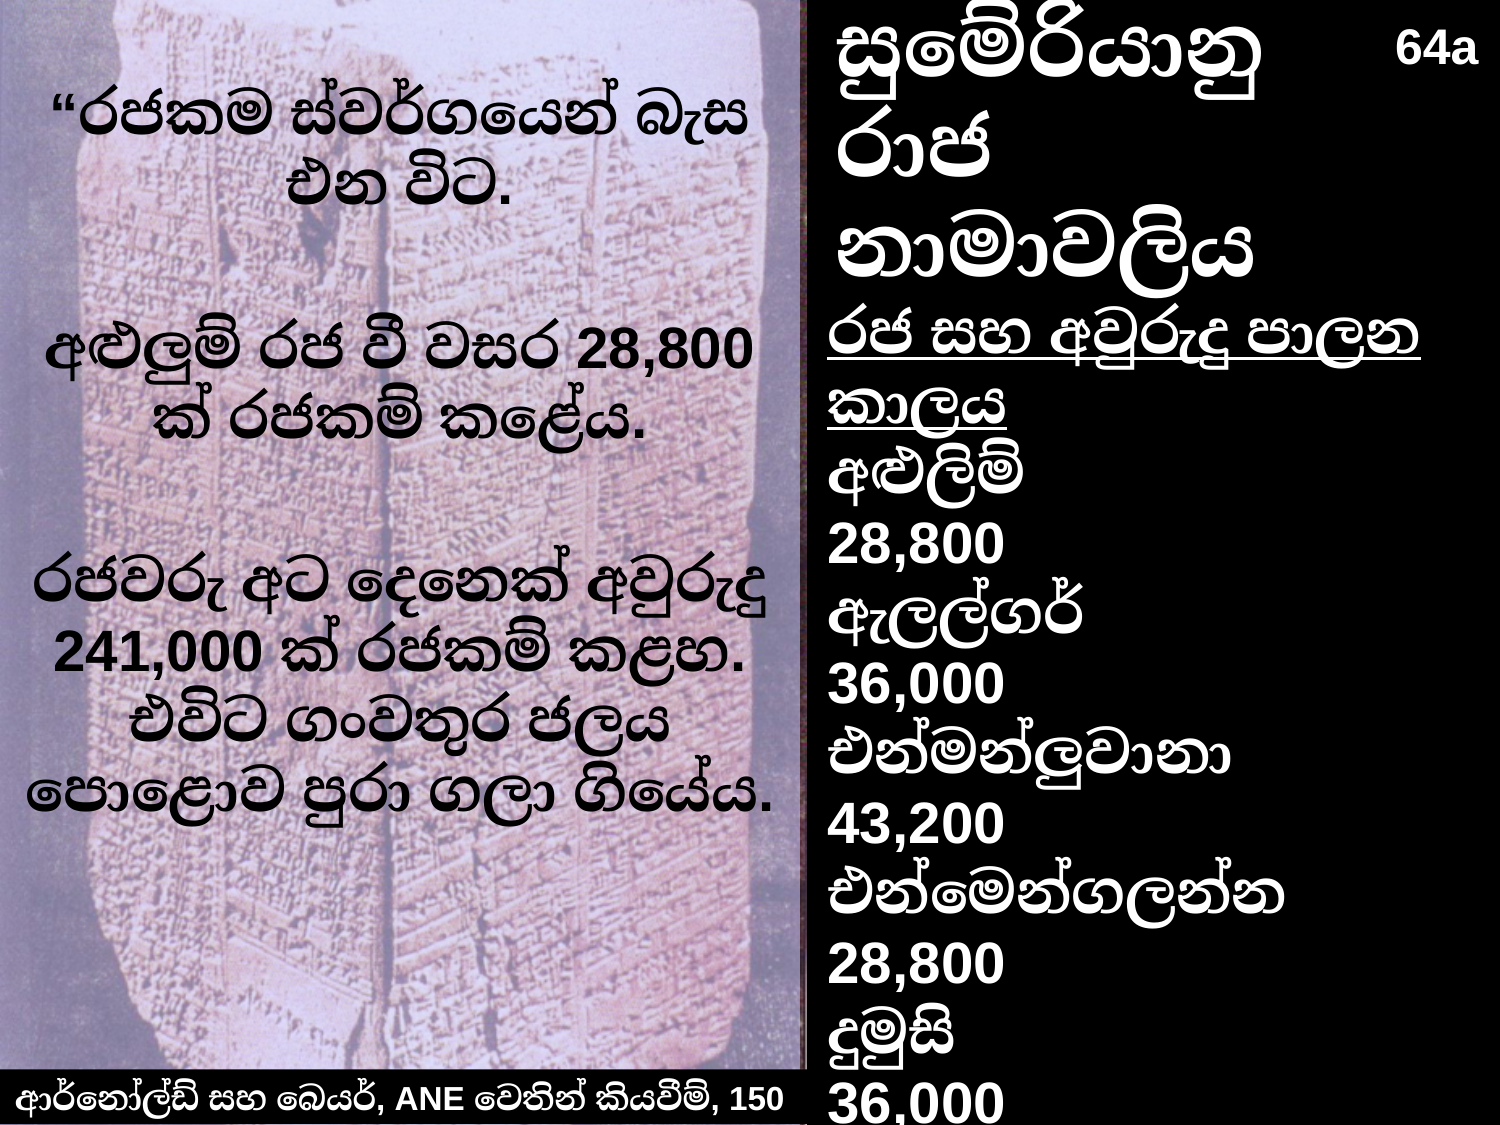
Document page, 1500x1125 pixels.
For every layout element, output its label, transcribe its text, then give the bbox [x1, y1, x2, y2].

text_box 64a [1380, 7, 1494, 82]
subtitle රජ සහ අවුරුදු පාලන කාලය අළුලිම් 28,800 ඇලල්ගර් 36,000 එන්මන්ලුවානා 43,200 එන්මෙන්ගලන්න 28,800 දුමුසි 36,000 එන්සිපසියානා 28,800 එන්මුදුරන්න 21,000 උර්බතුටු 18,600 මුළු 241,000 [812, 287, 1500, 1125]
title සුමේරියානු රාජ නාමාවලිය [820, 31, 1371, 256]
picture [0, 0, 807, 1125]
